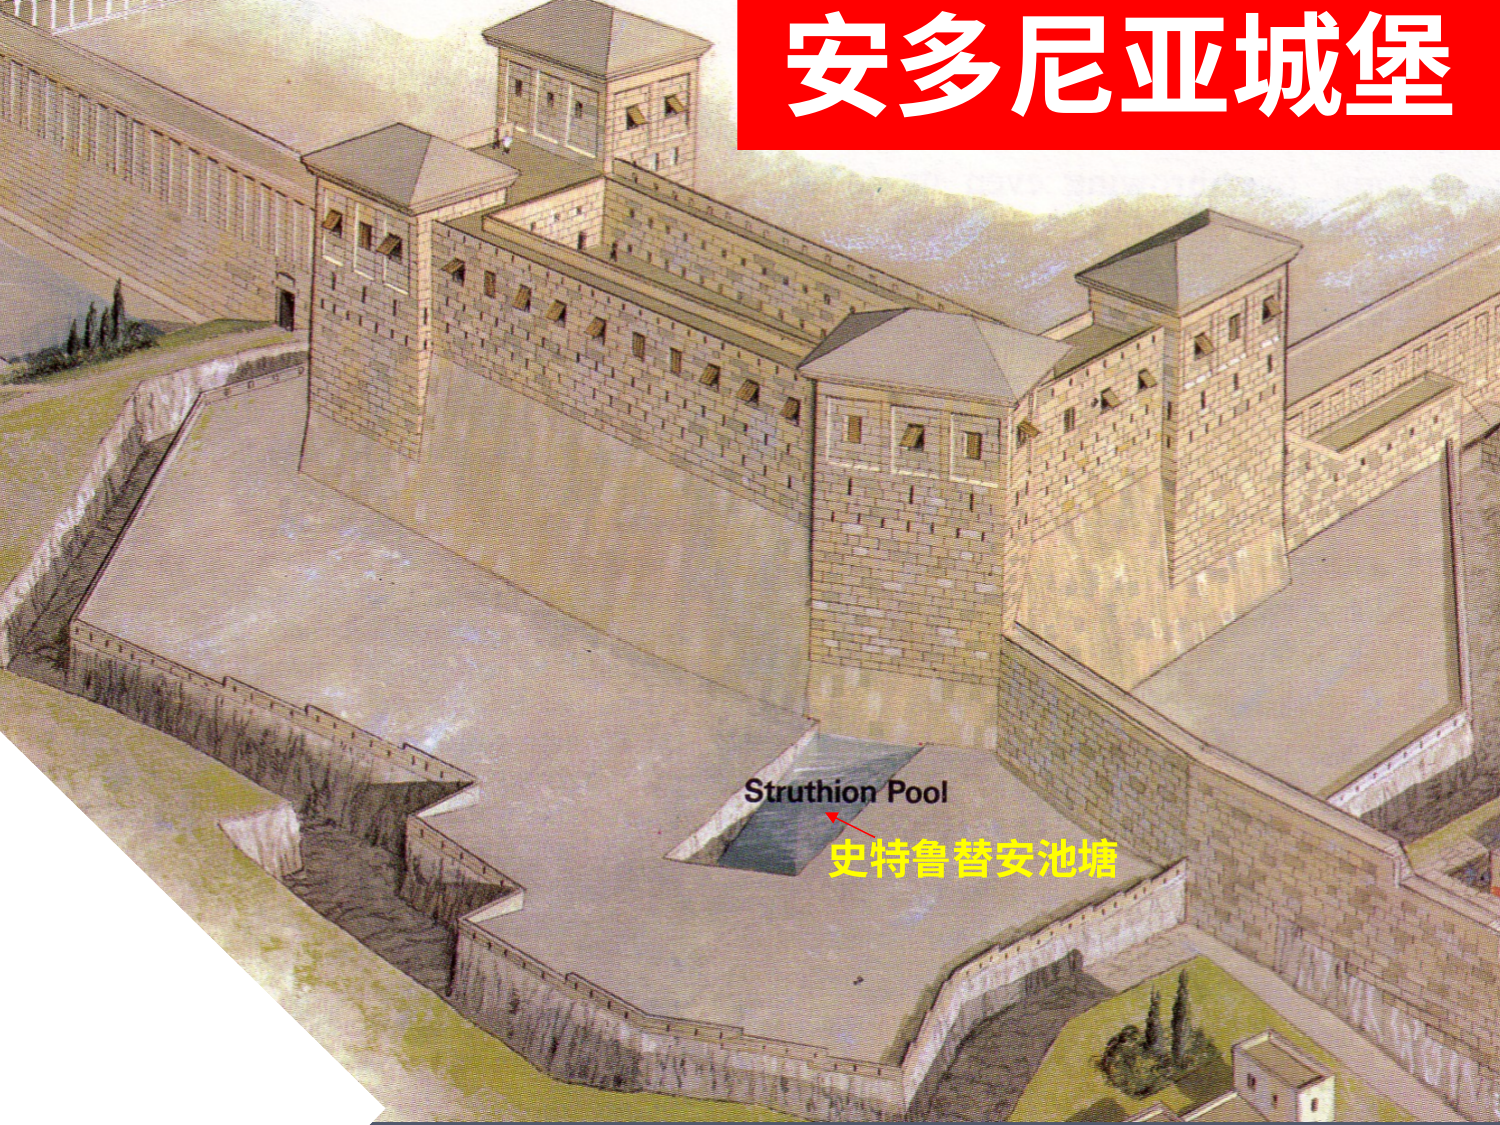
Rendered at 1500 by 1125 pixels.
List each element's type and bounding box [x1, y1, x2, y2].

text_box [824, 812, 876, 838]
text_box [0, 0, 1500, 1125]
